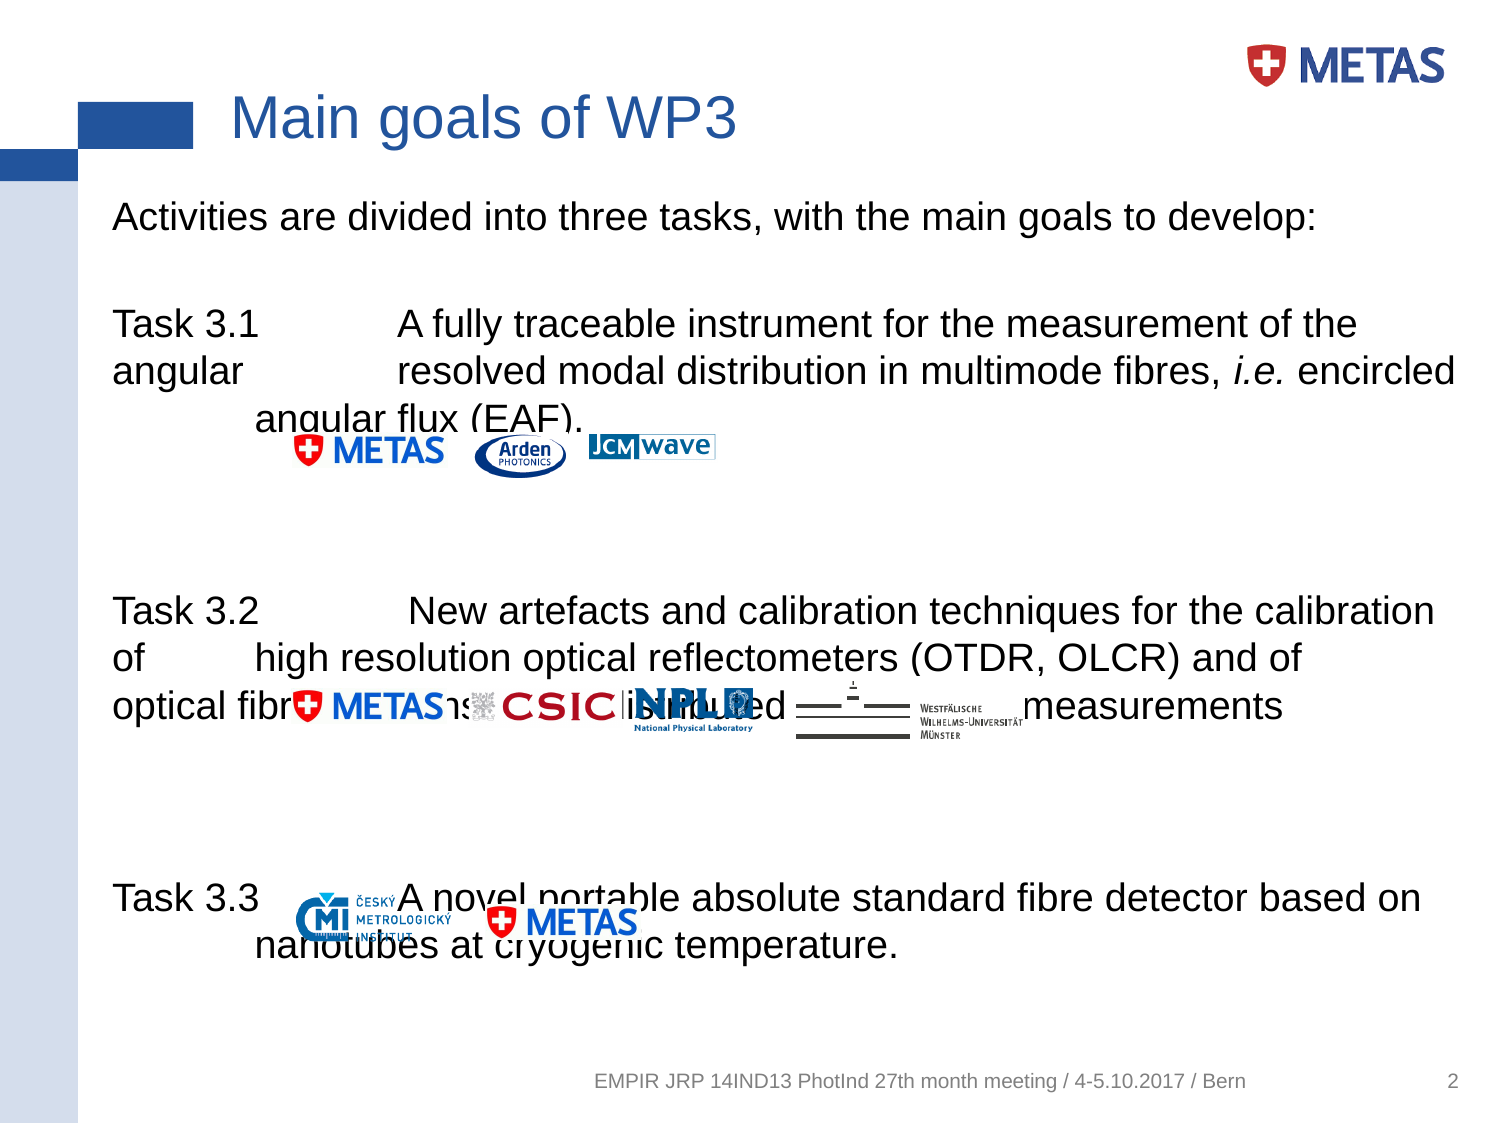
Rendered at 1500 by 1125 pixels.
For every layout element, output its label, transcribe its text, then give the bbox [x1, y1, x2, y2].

picture [586, 432, 718, 464]
picture [296, 892, 451, 942]
picture [1222, 19, 1490, 103]
list Activities are divided into three tasks, with the main goals to develop: Task 3.1 A fully traceable instrument for the measurement of the angular resolved modal distribution in multimode fibres, i.e. encircled angular flux (EAF). Task 3.2 New artefacts and calibration techniques for the calibration of high resolution optical reflectometers (OTDR, OLCR) and of optical fibre sensors for distributed temperature measurements Task 3.3 A novel portable absolute standard fibre detector based on nanotubes at cryogenic temperature. [112, 131, 1463, 982]
picture [291, 431, 448, 469]
title Main goals of WP3 [230, 90, 1459, 131]
slide_number 2 [1407, 1068, 1459, 1093]
picture [485, 904, 642, 941]
picture [791, 676, 1026, 748]
footer EMPIR JRP 14IND13 PhotInd 27th month meeting / 4-5.10.2017 / Bern [230, 1068, 1247, 1093]
picture [633, 687, 753, 733]
picture [468, 431, 568, 481]
picture [291, 687, 448, 725]
picture [468, 687, 623, 729]
